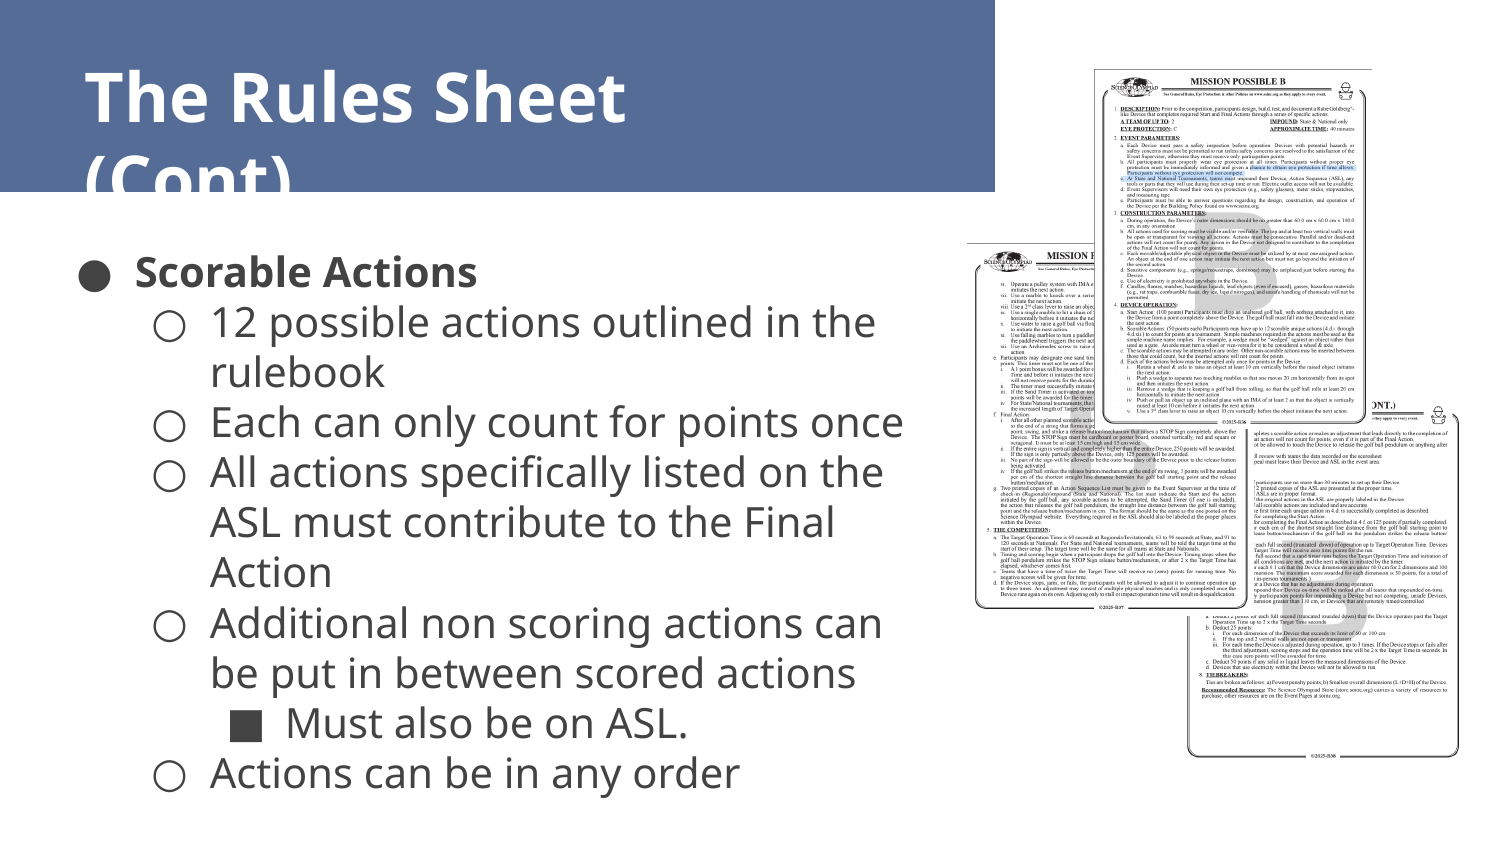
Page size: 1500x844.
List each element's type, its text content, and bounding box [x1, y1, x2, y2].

title The Rules Sheet (Cont) [69, 39, 863, 231]
text_box [0, 0, 995, 192]
text_box Scorable Actions 12 possible actions outlined in the rulebook Each can only count for points once All actions specifically listed on the ASL must contribute to the Final Action Additional non scoring actions can be put in between scored actions Must also be on ASL. Actions can be in any order [44, 231, 947, 810]
picture [967, 69, 1466, 764]
